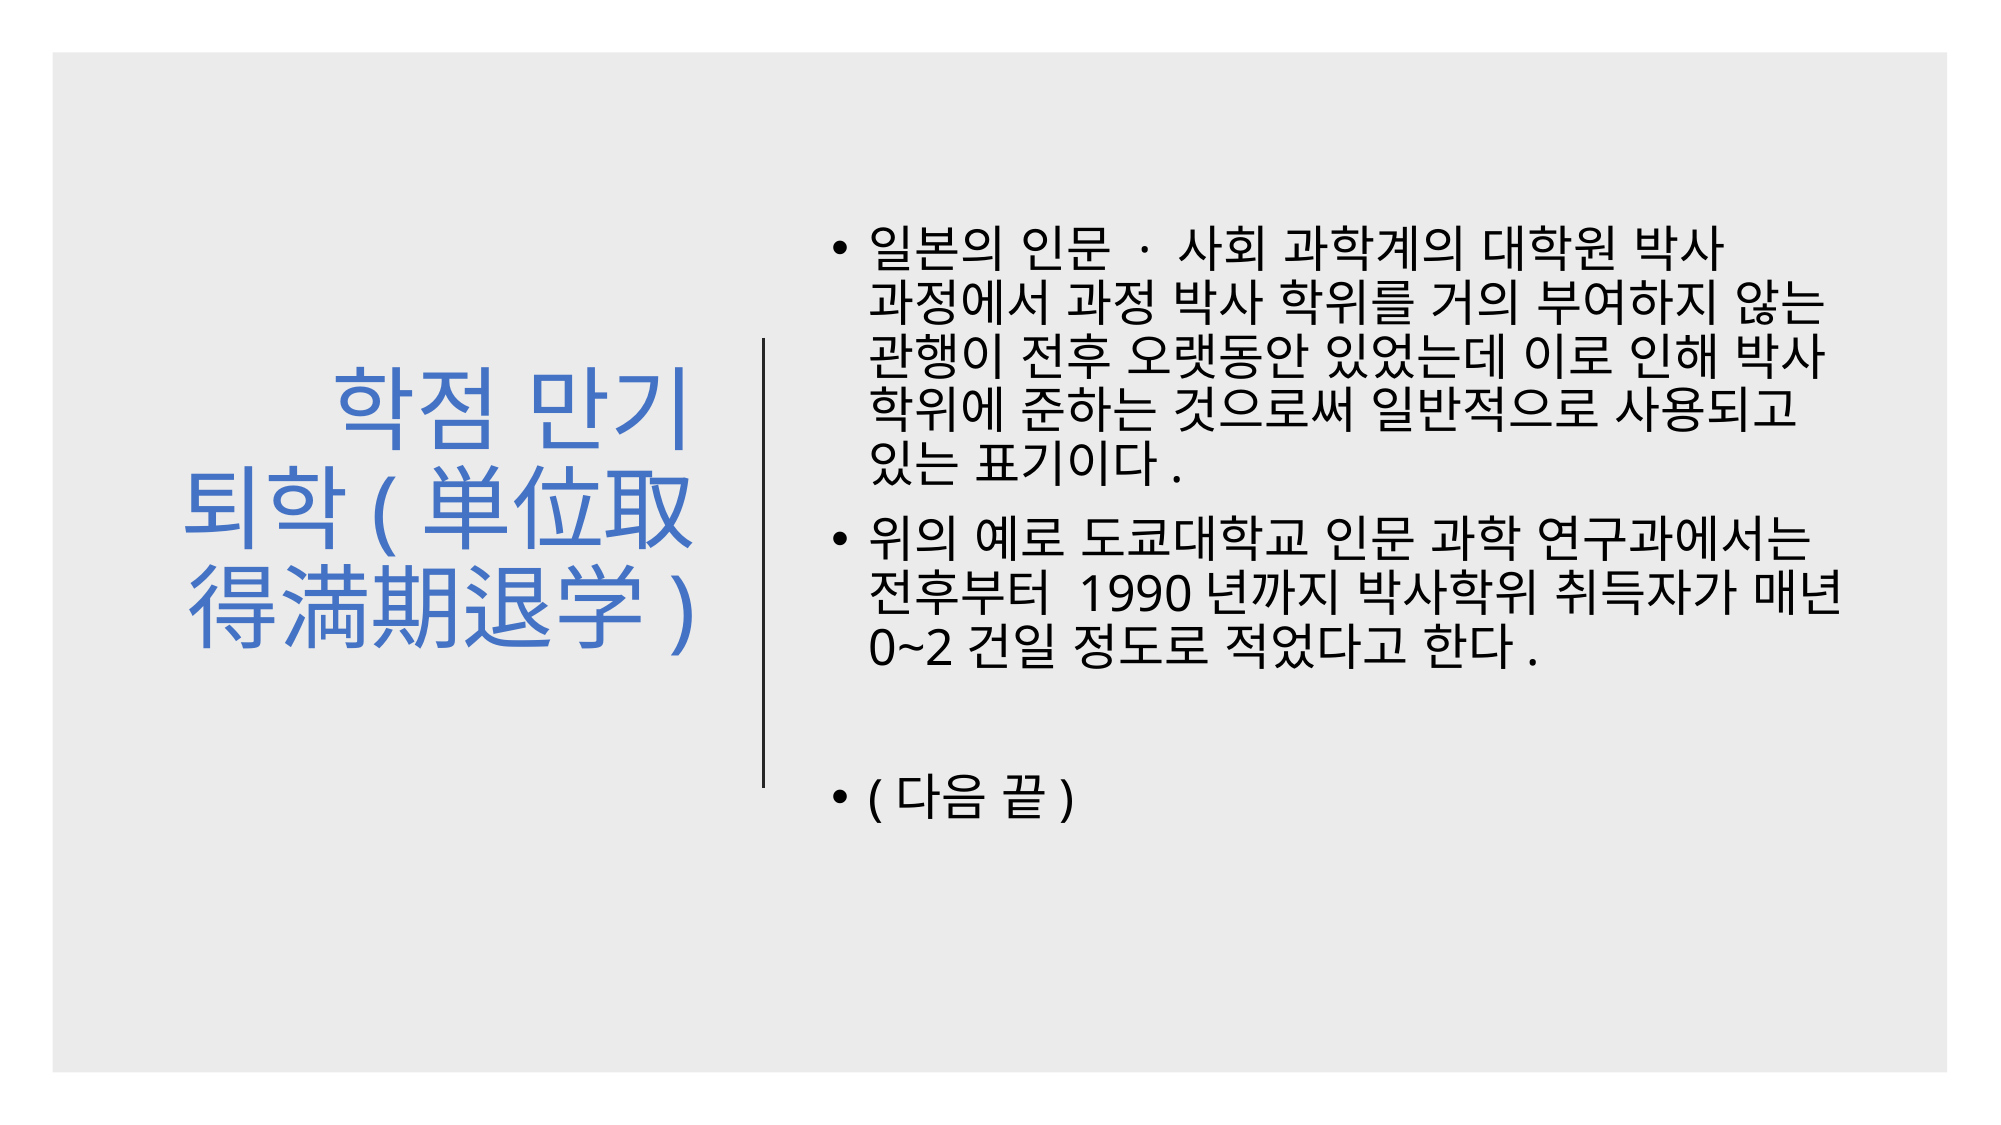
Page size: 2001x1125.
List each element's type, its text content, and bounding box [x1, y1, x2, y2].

list 일본의 인문 · 사회 과학계의 대학원 박사 과정에서 과정 박사 학위를 거의 부여하지 않는 관행이 전후 오랫동안 있었는데 이로 인해 박사 학위에 준하는 것으로써 일반적으로 사용되고 있는 표기이다. 위의 예로 도쿄대학교 인문 과학 연구과에서는 전후부터 1990년까지 박사학위 취득자가 매년 0~2건일 정도로 적었다고 한다. (다음 끝) [816, 158, 1863, 967]
text_box [52, 51, 1948, 1073]
title 학점 만기 퇴학(単位取得満期退学) [137, 158, 711, 967]
